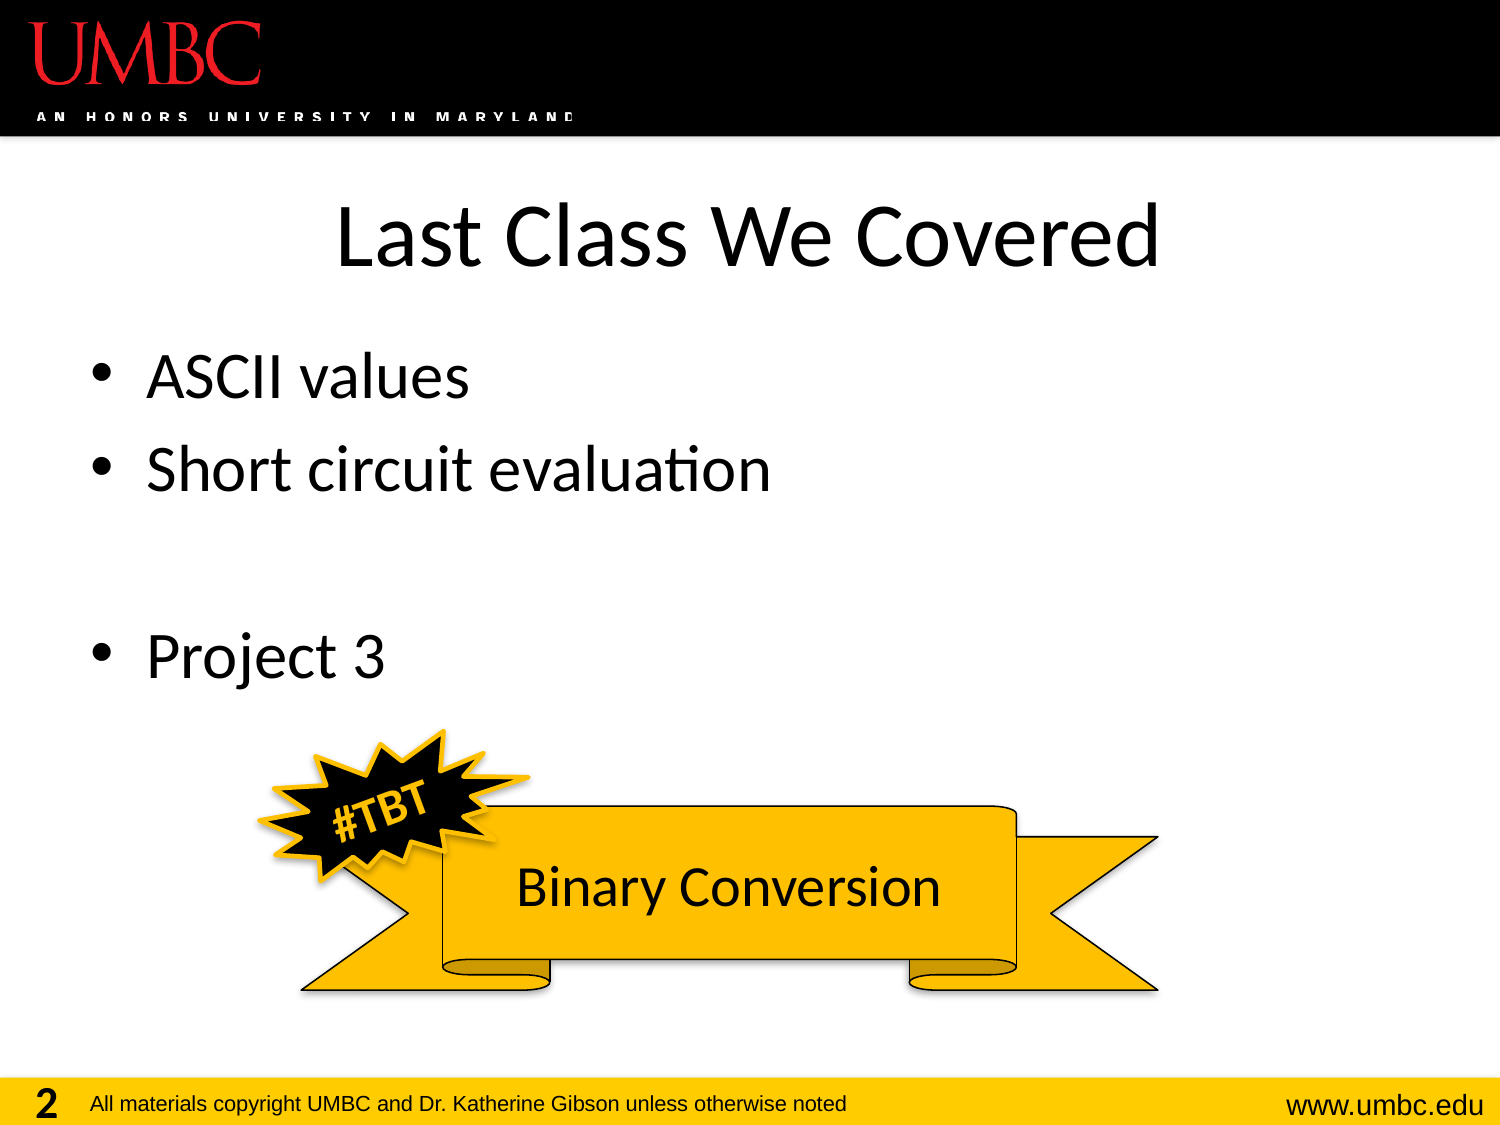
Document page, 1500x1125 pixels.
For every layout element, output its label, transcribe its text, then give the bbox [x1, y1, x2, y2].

text_box [354, 752, 530, 869]
text_box [258, 812, 315, 859]
text_box [366, 730, 445, 773]
text_box [273, 755, 365, 804]
text_box #TBT [294, 746, 466, 871]
text_box [319, 859, 352, 882]
text_box Binary Conversion [300, 805, 1159, 991]
list ASCII values Short circuit evaluation Project 3 [75, 324, 1425, 1066]
title Last Class We Covered [75, 136, 1425, 324]
slide_number 2 [0, 1065, 94, 1125]
